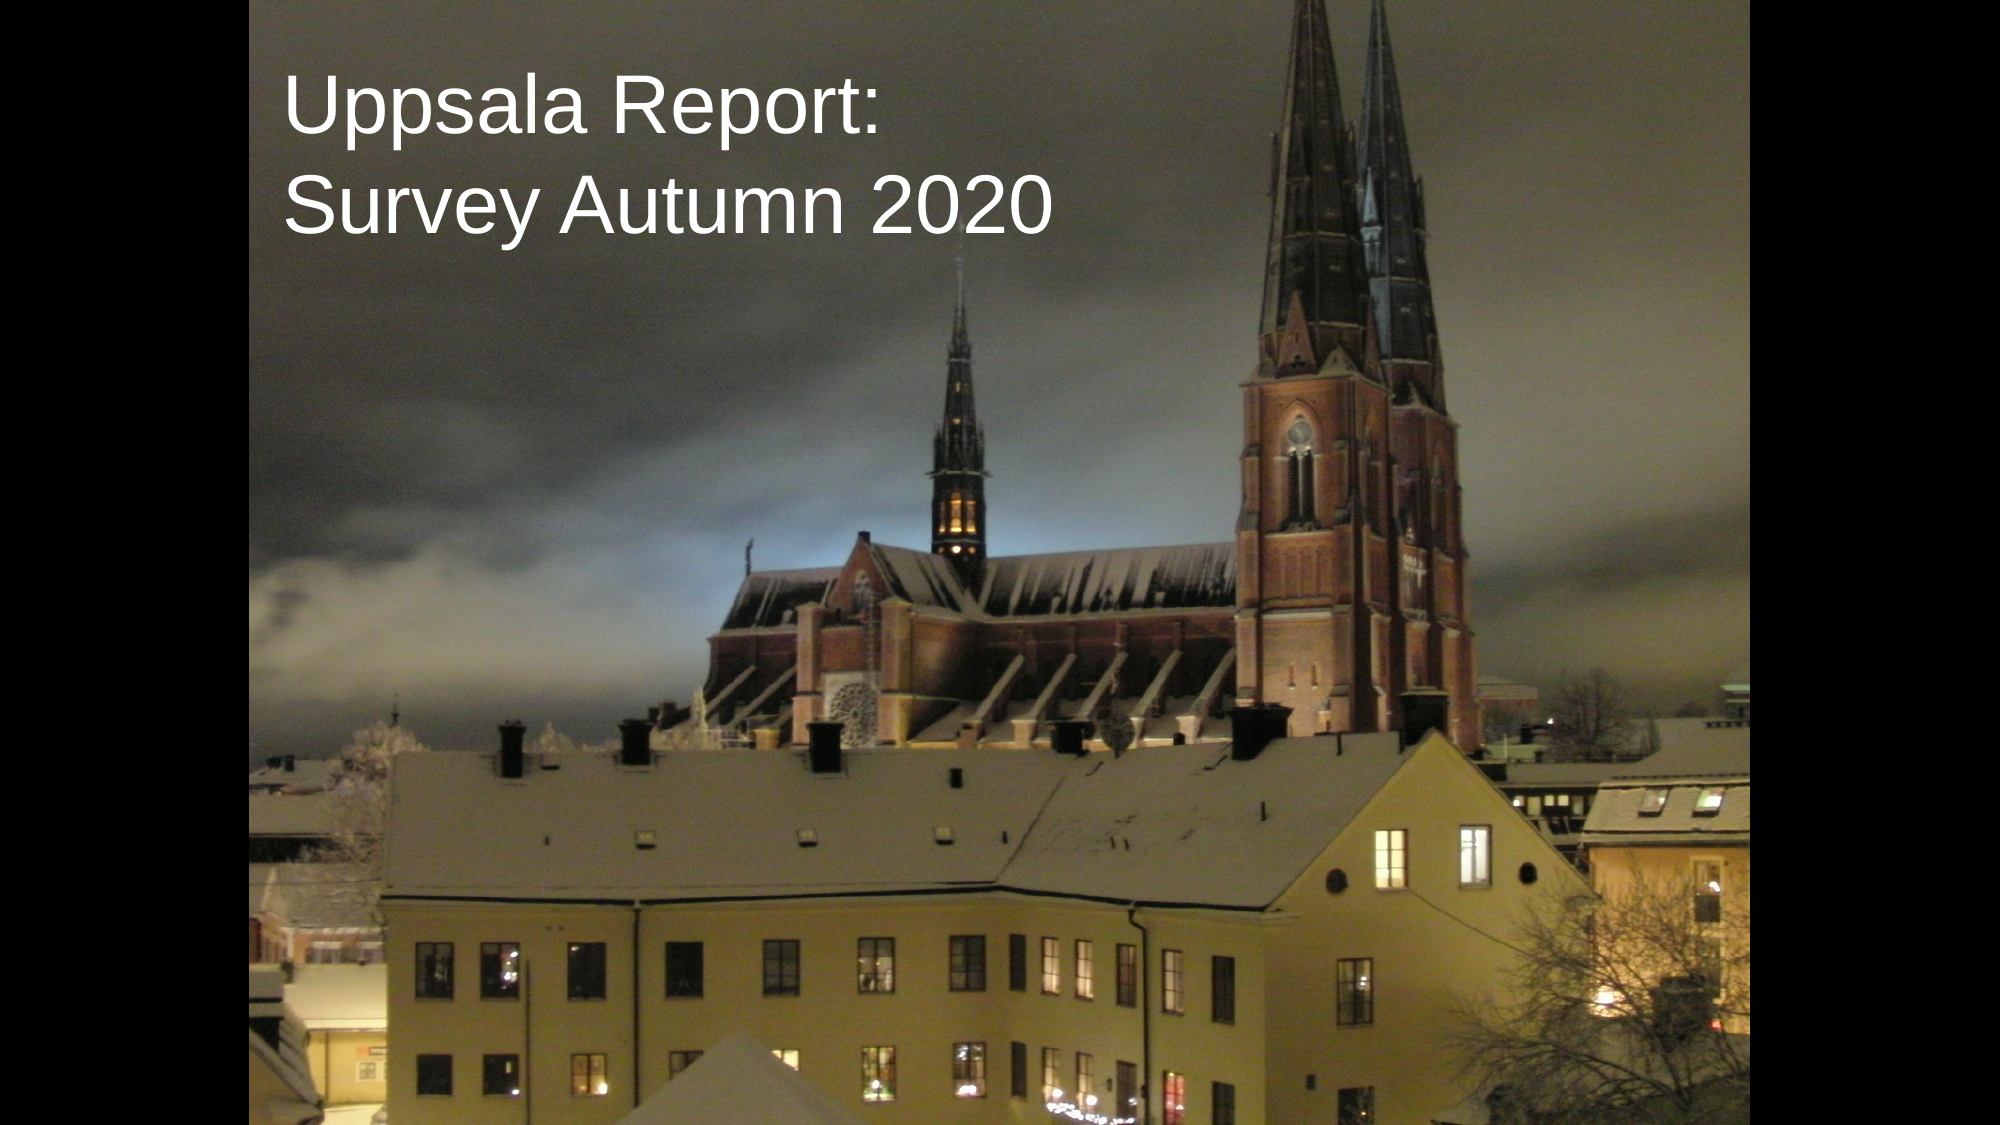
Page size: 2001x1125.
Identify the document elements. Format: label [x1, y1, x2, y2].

picture [249, 0, 1751, 1125]
